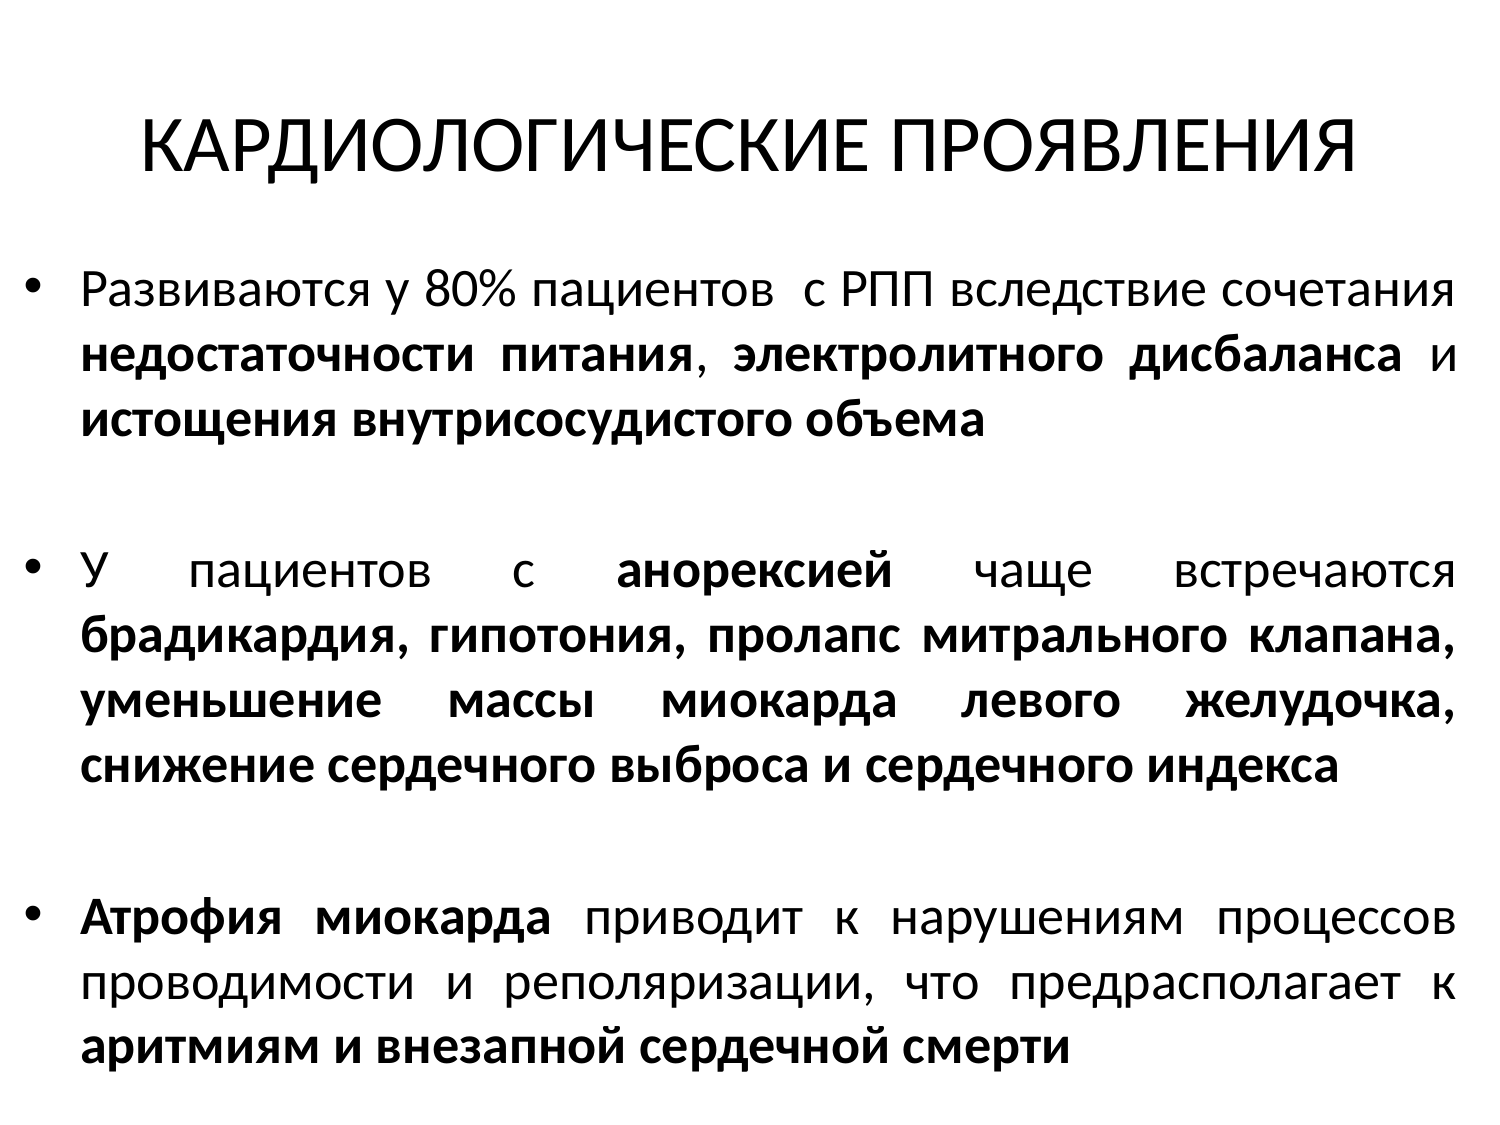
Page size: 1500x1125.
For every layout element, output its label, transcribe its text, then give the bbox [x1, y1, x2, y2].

list Развиваются у 80% пациентов с РПП вследствие сочетания недостаточности питания, электролитного дисбаланса и истощения внутрисосудистого объема У пациентов с анорексией чаще встречаются брадикардия, гипотония, пролапс митрального клапана, уменьшение массы миокарда левого желудочка, снижение сердечного выброса и сердечного индекса Атрофия миокарда приводит к нарушениям процессов проводимости и реполяризации, что предрасполагает к аритмиям и внезапной сердечной смерти [8, 244, 1474, 987]
title КАРДИОЛОГИЧЕСКИЕ ПРОЯВЛЕНИЯ [75, 45, 1425, 233]
